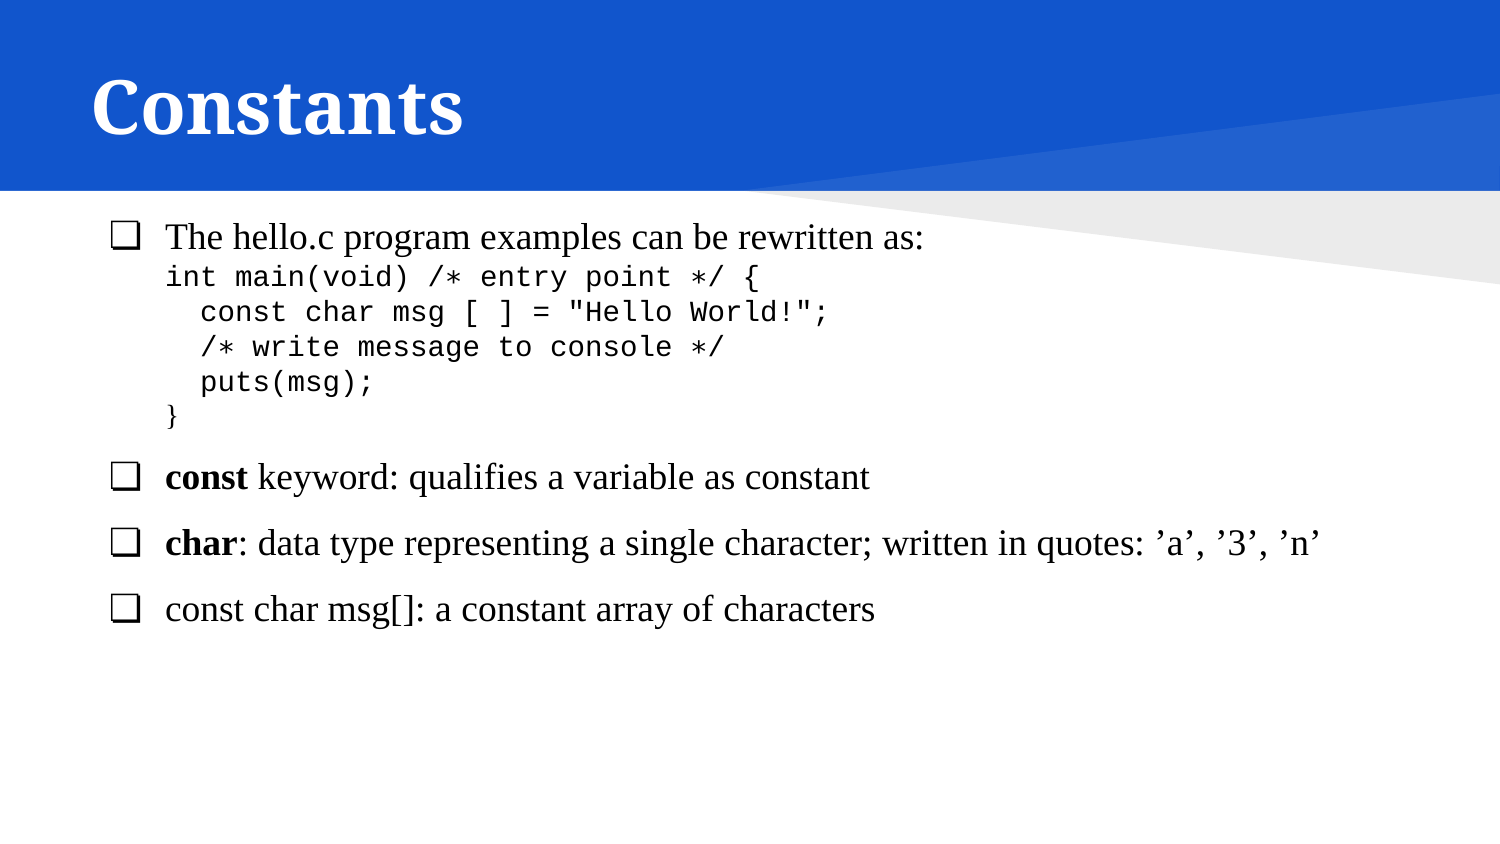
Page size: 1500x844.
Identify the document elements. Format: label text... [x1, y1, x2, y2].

title Constants [75, 33, 1425, 175]
list The hello.c program examples can be rewritten as: int main(void) /∗ entry point ∗/ { const char msg [ ] = "Hello World!"; /∗ write message to console ∗/ puts(msg); } const keyword: qualifies a variable as constant char: data type representing a single character; written in quotes: ’a’, ’3’, ’n’ const char msg[]: a constant array of characters [75, 196, 1425, 808]
